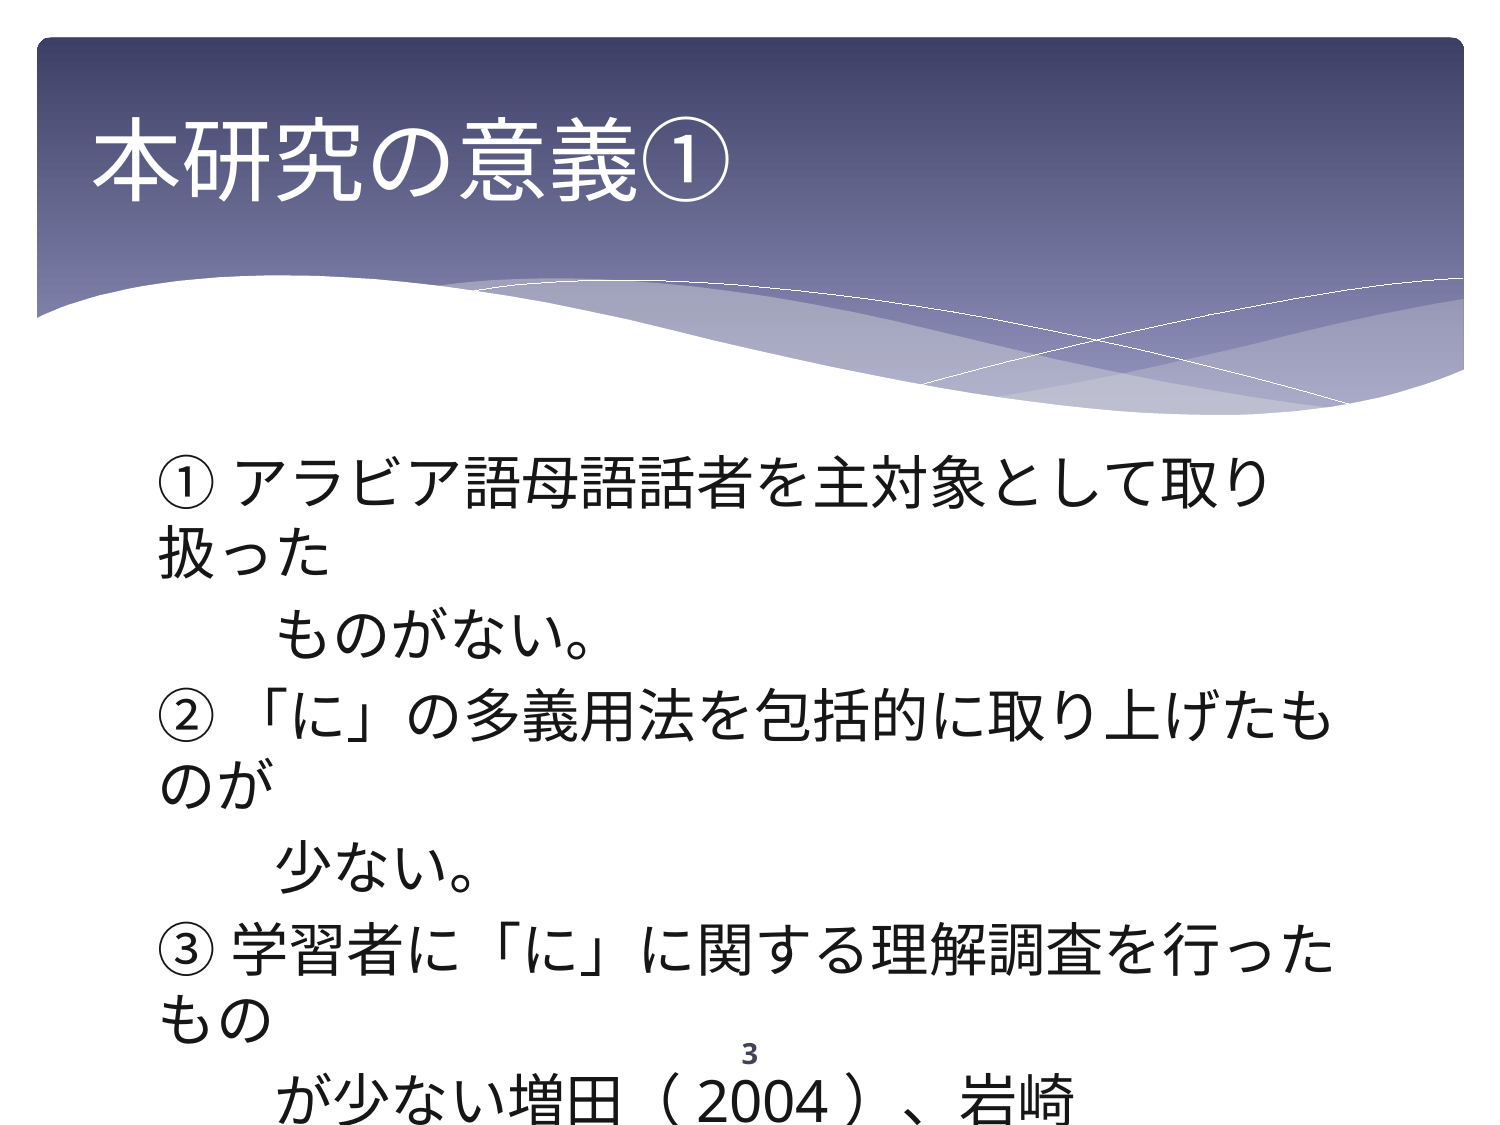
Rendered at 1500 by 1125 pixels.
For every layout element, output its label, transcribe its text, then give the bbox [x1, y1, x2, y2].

slide_number 3 [654, 1025, 846, 1086]
list ①アラビア語母語話者を主対象として取り扱った ものがない。 ②「に」の多義用法を包括的に取り上げたものが 少ない。 ③学習者に「に」に関する理解調査を行ったもの が少ない増田（2004）、岩崎（2001）（2004）。 [142, 438, 1359, 1006]
title 本研究の意義① [74, 55, 1426, 262]
